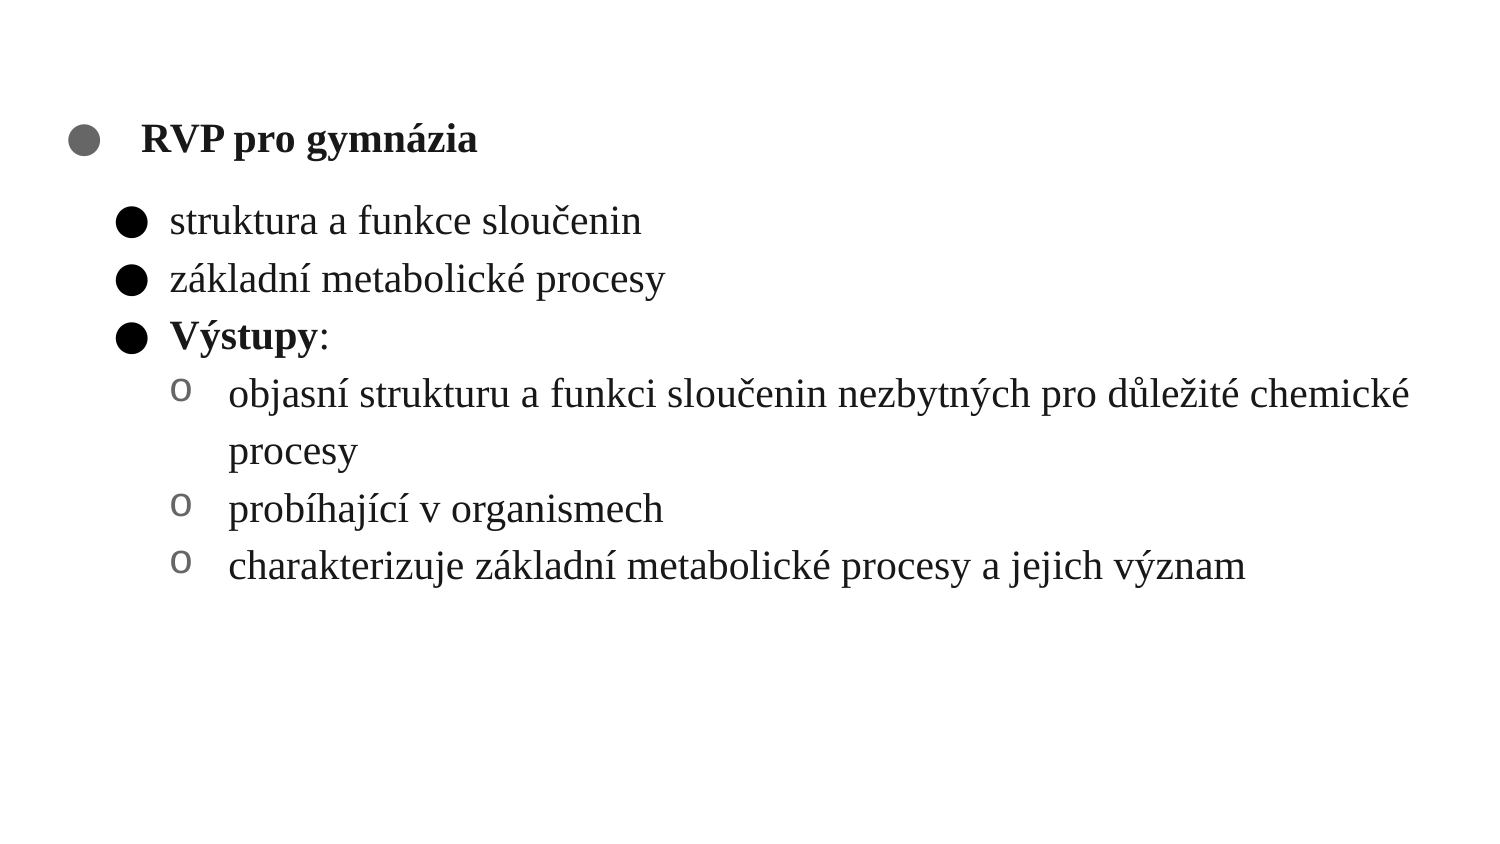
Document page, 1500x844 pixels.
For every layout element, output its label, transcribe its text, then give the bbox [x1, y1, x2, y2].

list RVP pro gymnázia struktura a funkce sloučenin základní metabolické procesy Výstupy: objasní strukturu a funkci sloučenin nezbytných pro důležité chemické procesy probíhající v organismech charakterizuje základní metabolické procesy a jejich význam [51, 87, 1449, 643]
